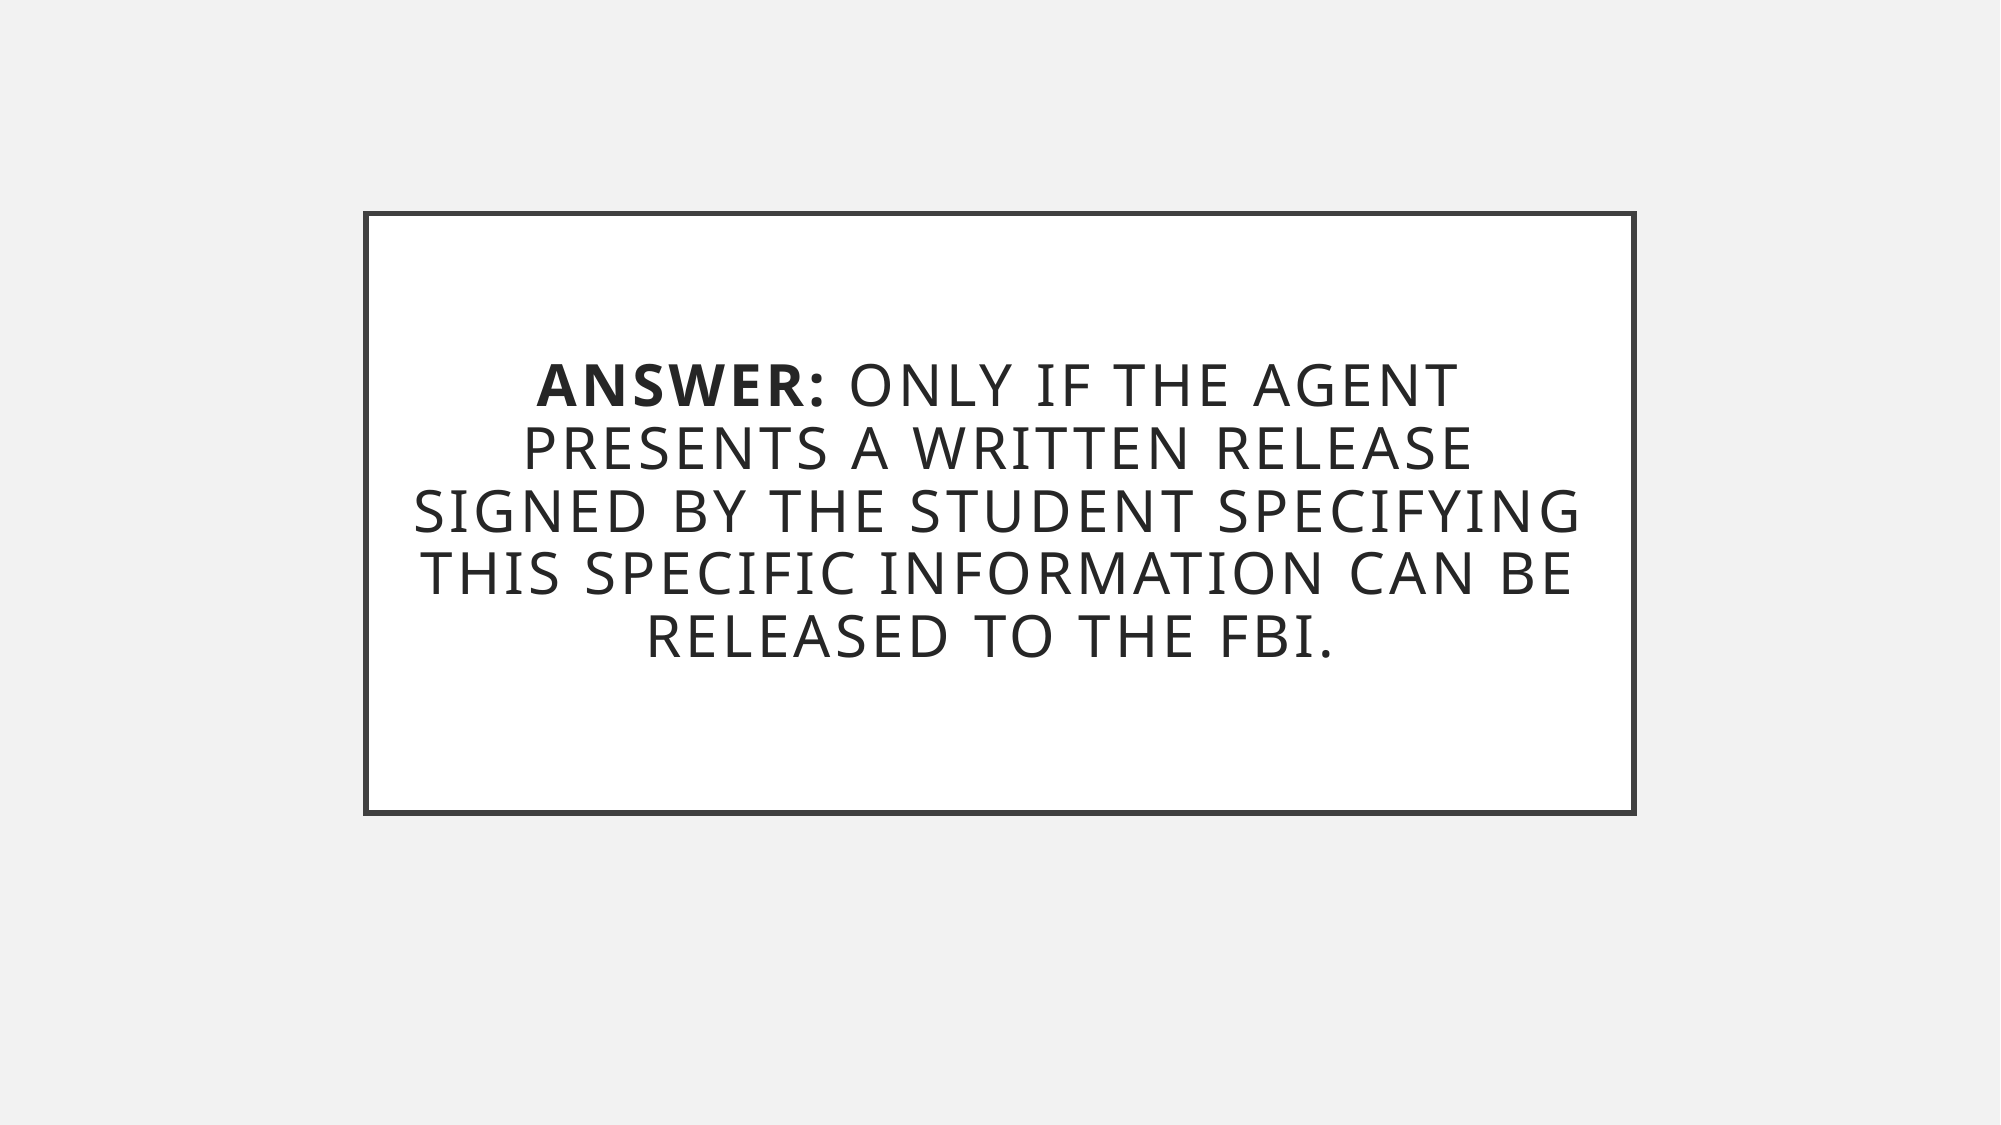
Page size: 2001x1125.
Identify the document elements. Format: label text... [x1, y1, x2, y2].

title Answer: Only if the agent presents a written release signed by the student specifying this specific information can be released to the FBI. [363, 211, 1637, 816]
